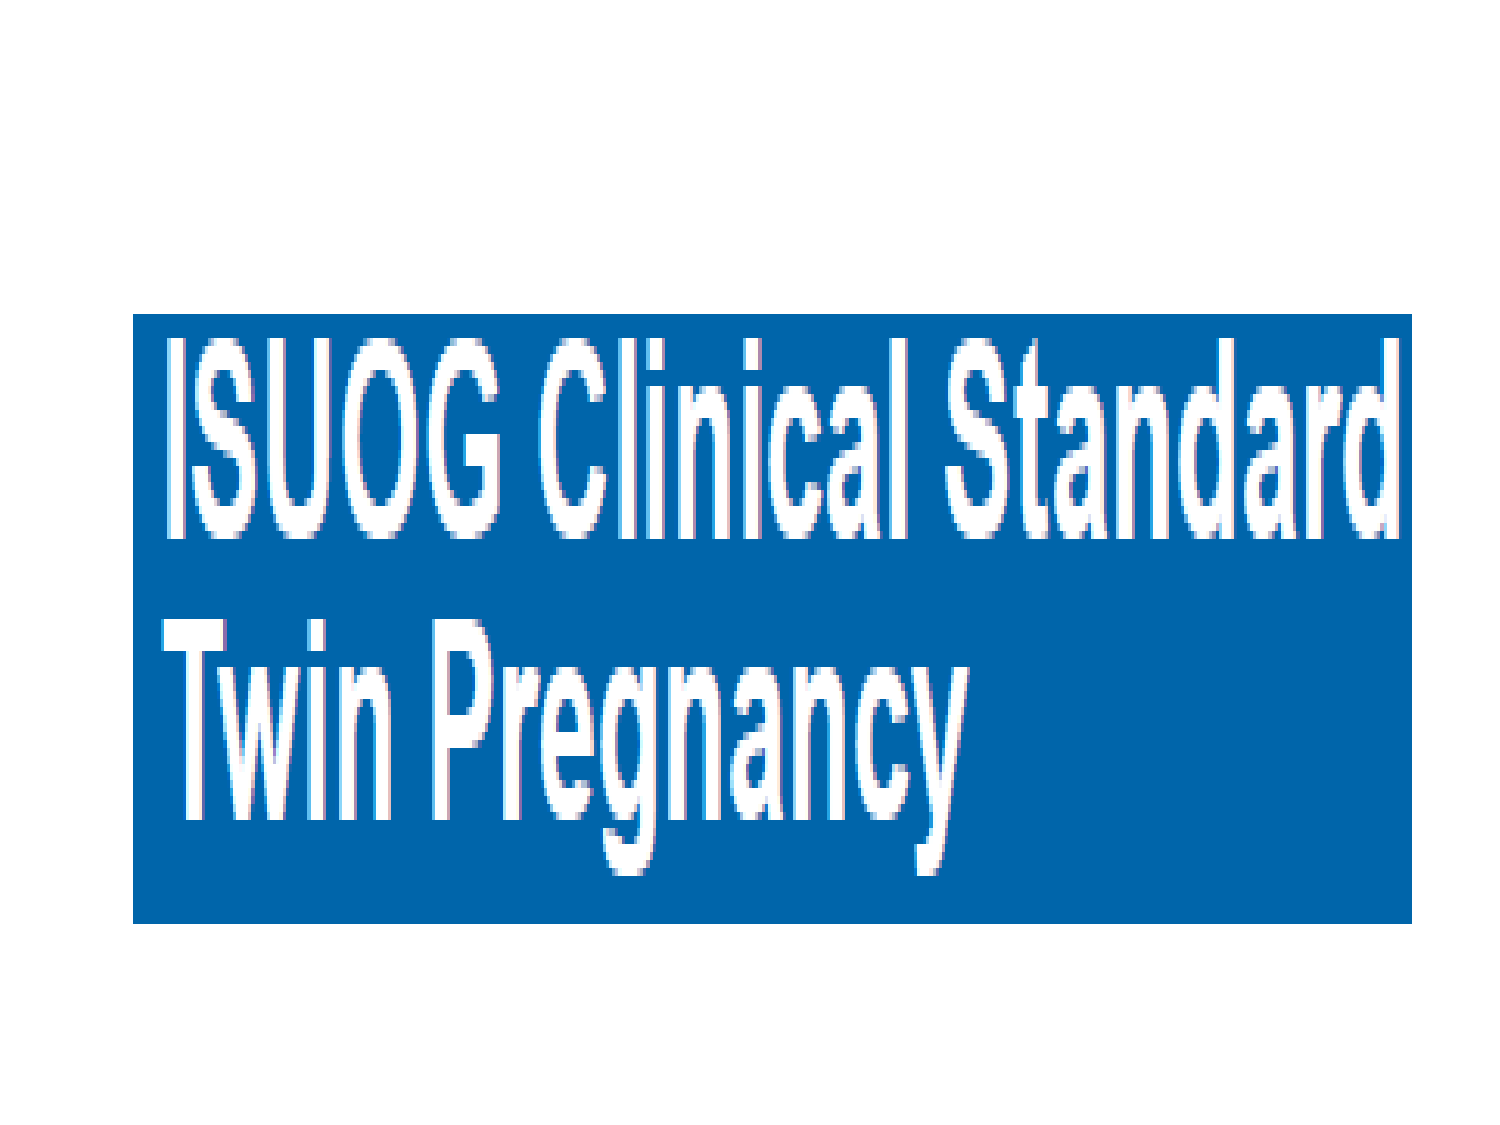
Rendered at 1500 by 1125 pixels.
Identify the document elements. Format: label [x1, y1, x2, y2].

picture [111, 314, 1412, 941]
